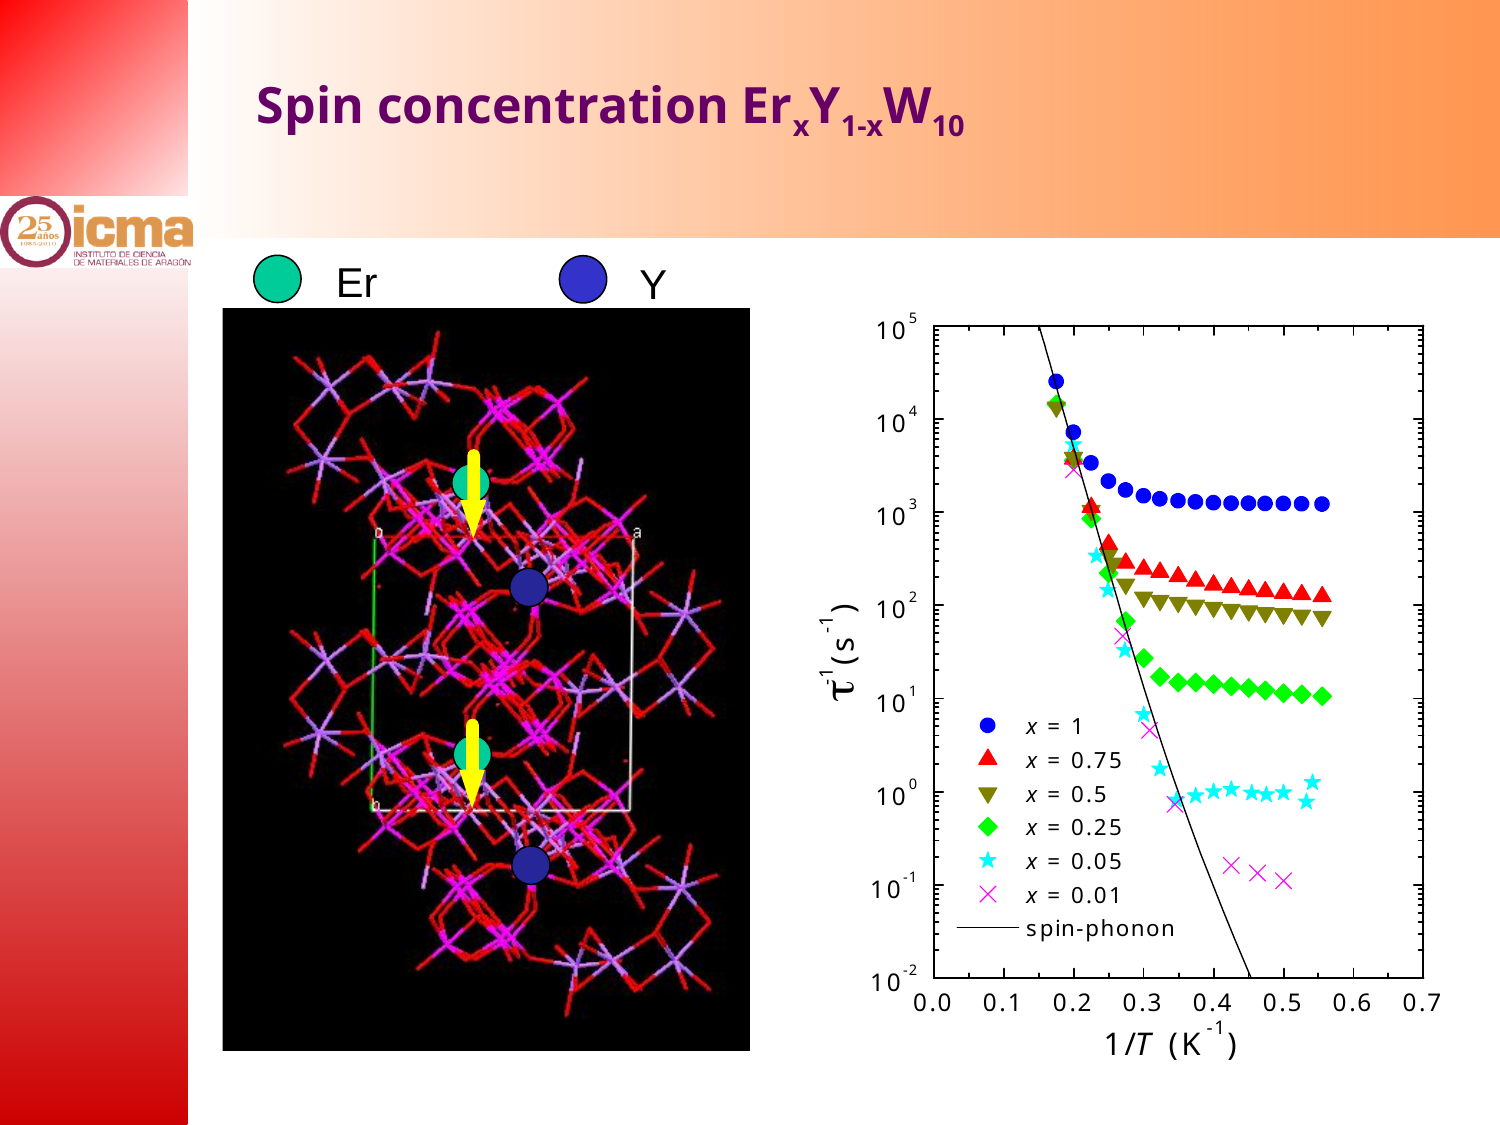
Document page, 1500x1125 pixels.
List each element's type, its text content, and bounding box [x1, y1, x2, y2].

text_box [773, 260, 1459, 1125]
picture [0, 196, 196, 268]
text_box [253, 255, 302, 303]
picture [222, 307, 751, 1051]
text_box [459, 718, 486, 809]
text_box Er [321, 248, 393, 306]
text_box [559, 255, 607, 303]
text_box Y [624, 250, 682, 306]
text_box Spin concentration ErxY1-xW10 [242, 66, 1441, 150]
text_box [460, 448, 487, 540]
